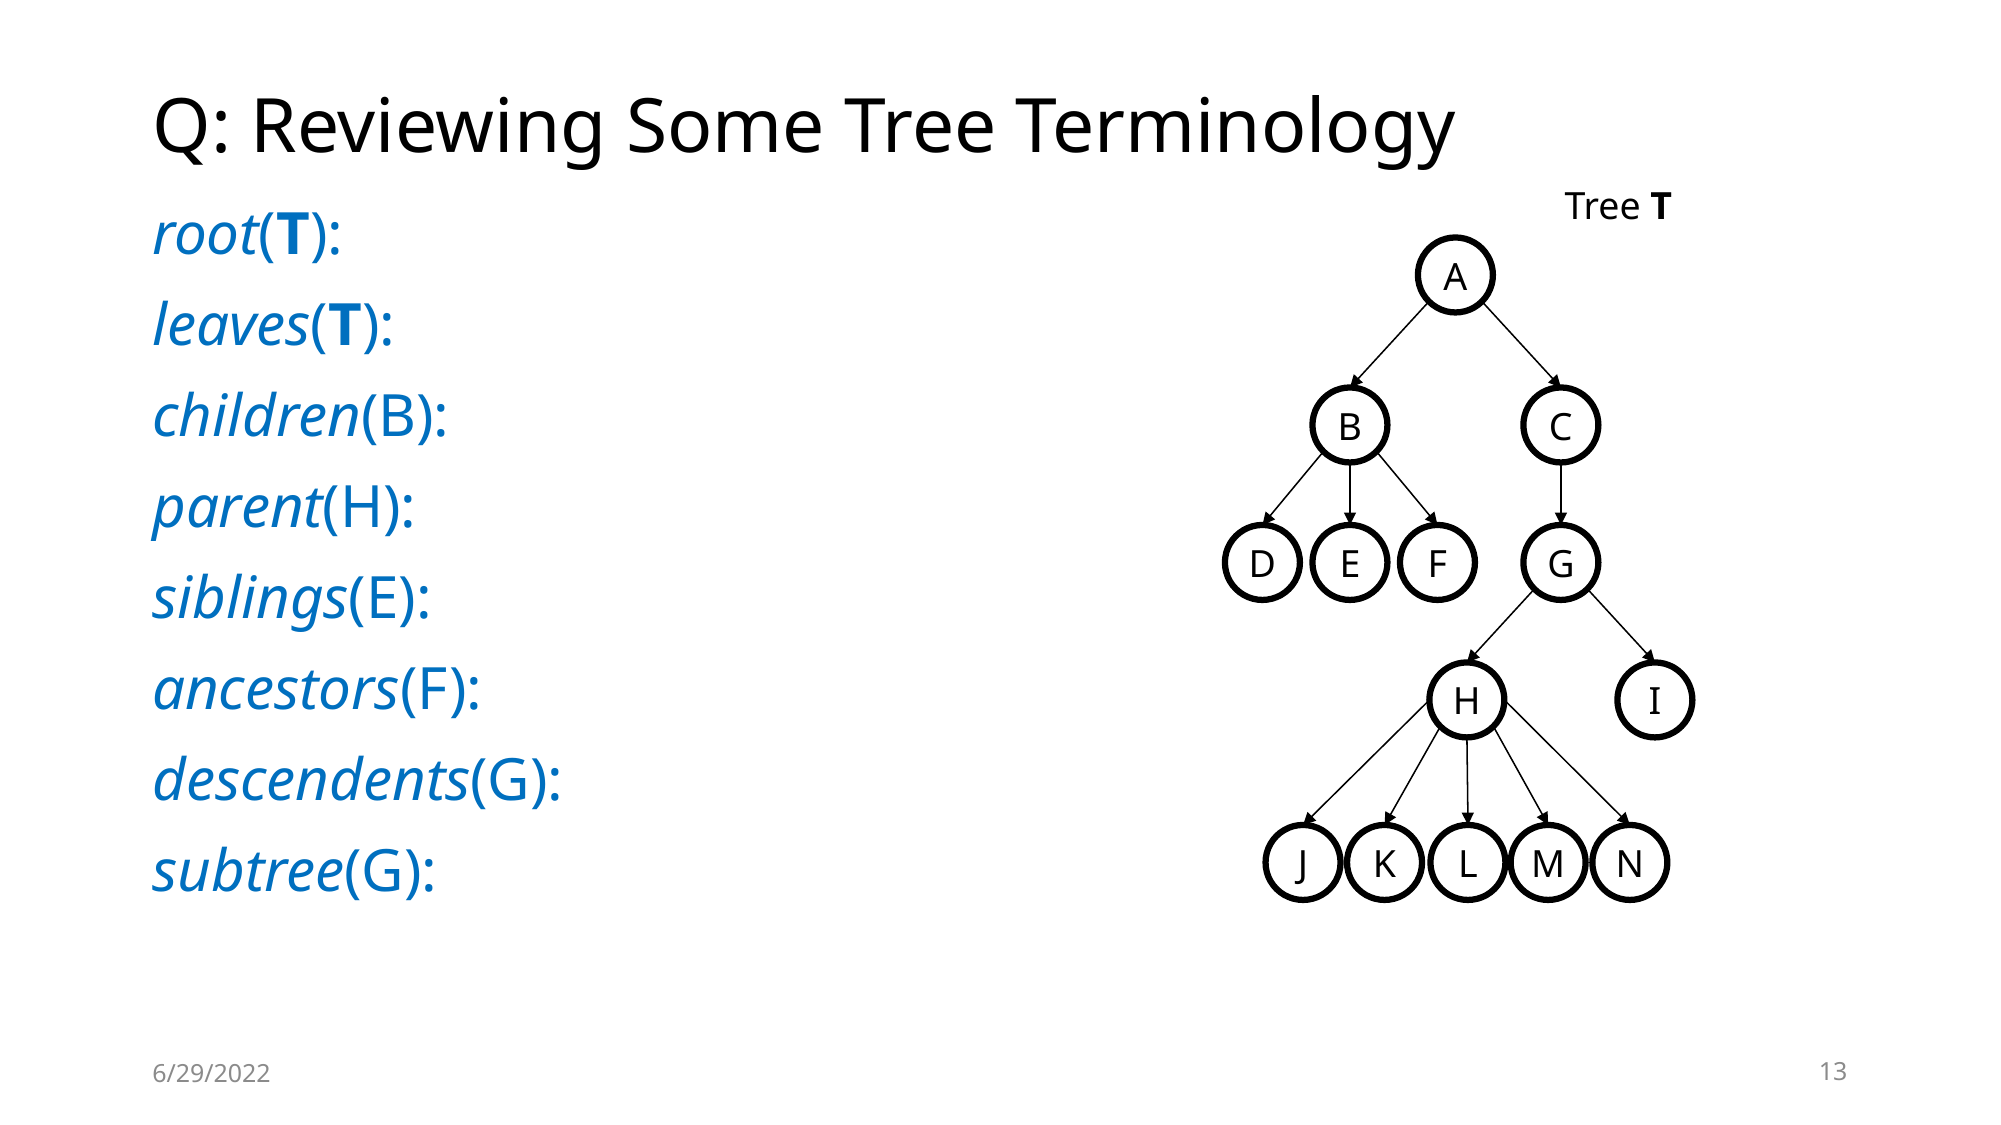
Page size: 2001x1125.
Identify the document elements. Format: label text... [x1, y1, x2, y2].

title Q: Reviewing Some Tree Terminology [137, 59, 1863, 198]
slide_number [137, 1042, 588, 1103]
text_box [1224, 174, 1693, 900]
slide_number 13 [1412, 1042, 1863, 1103]
text_box root(T): leaves(T): children(B): parent(H): siblings(E): ancestors(F): descendents(G): subtree(G): [137, 168, 695, 911]
